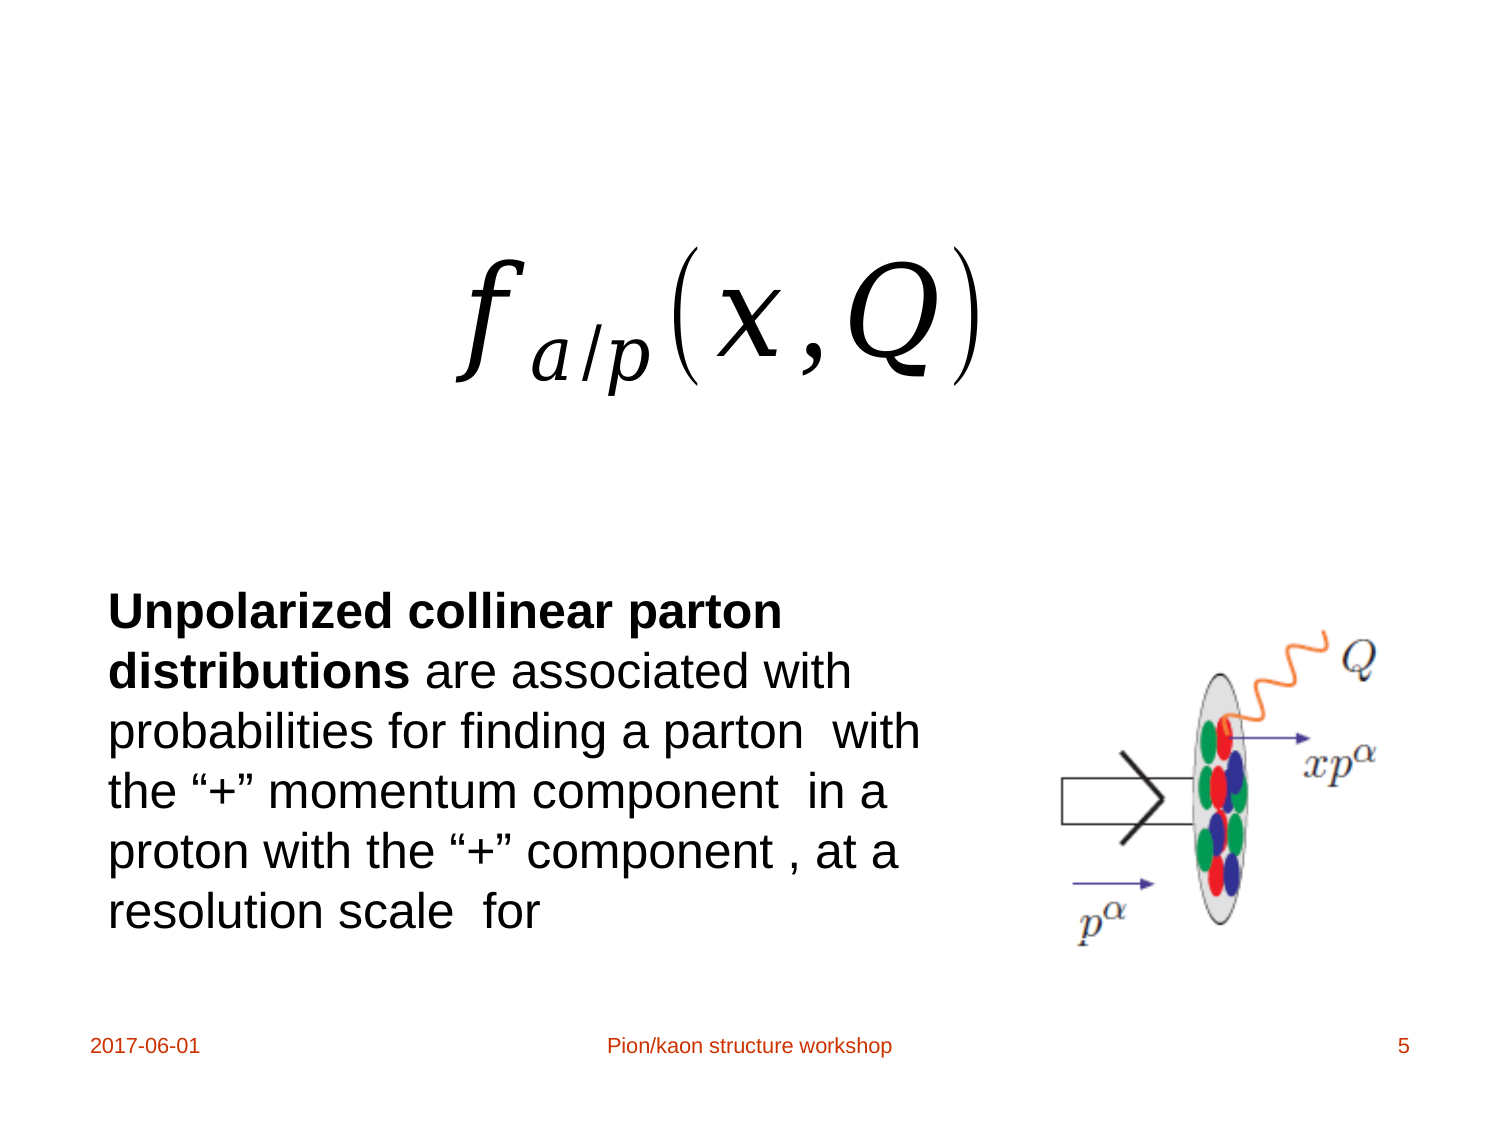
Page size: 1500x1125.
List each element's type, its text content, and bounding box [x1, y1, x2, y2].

slide_number 5 [1074, 1024, 1426, 1103]
picture [1050, 565, 1403, 954]
text_box [89, 699, 1045, 759]
footer Pion/kaon structure workshop [512, 1024, 988, 1103]
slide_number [74, 1024, 426, 1103]
